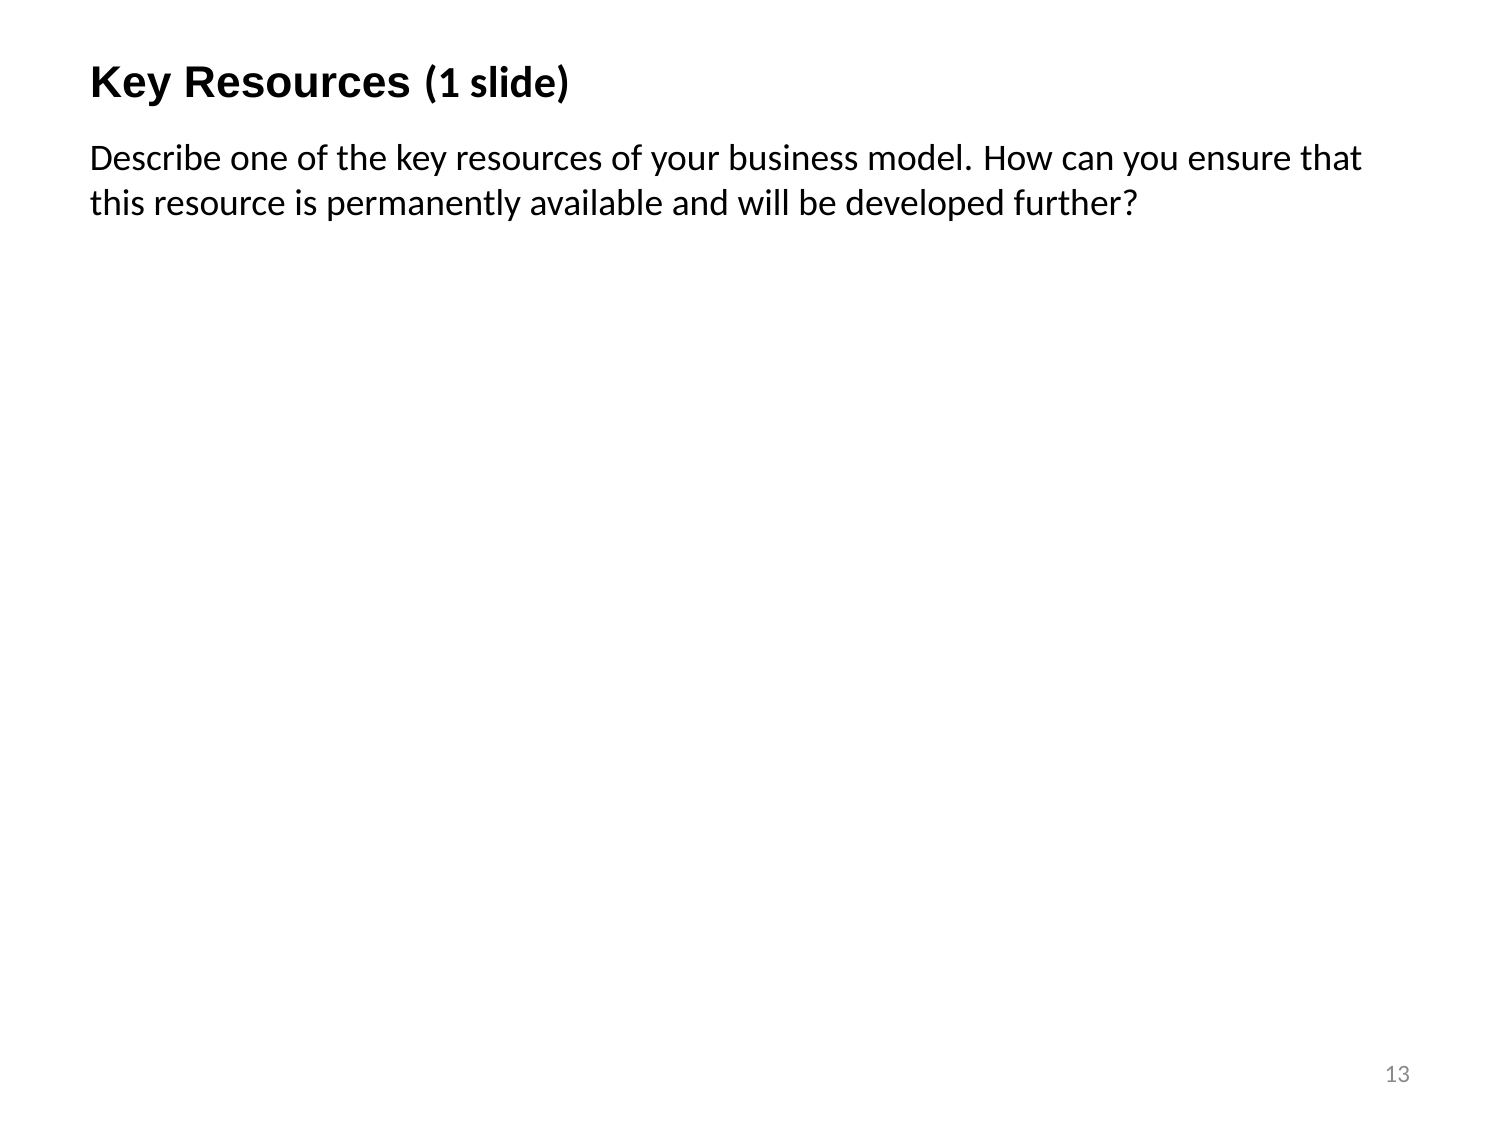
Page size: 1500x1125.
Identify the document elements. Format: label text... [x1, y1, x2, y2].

text_box Describe one of the key resources of your business model. How can you ensure that this resource is permanently available and will be developed further? [75, 125, 1436, 231]
title Key Resources (1 slide) [75, 45, 1425, 114]
slide_number 13 [1074, 1042, 1425, 1103]
